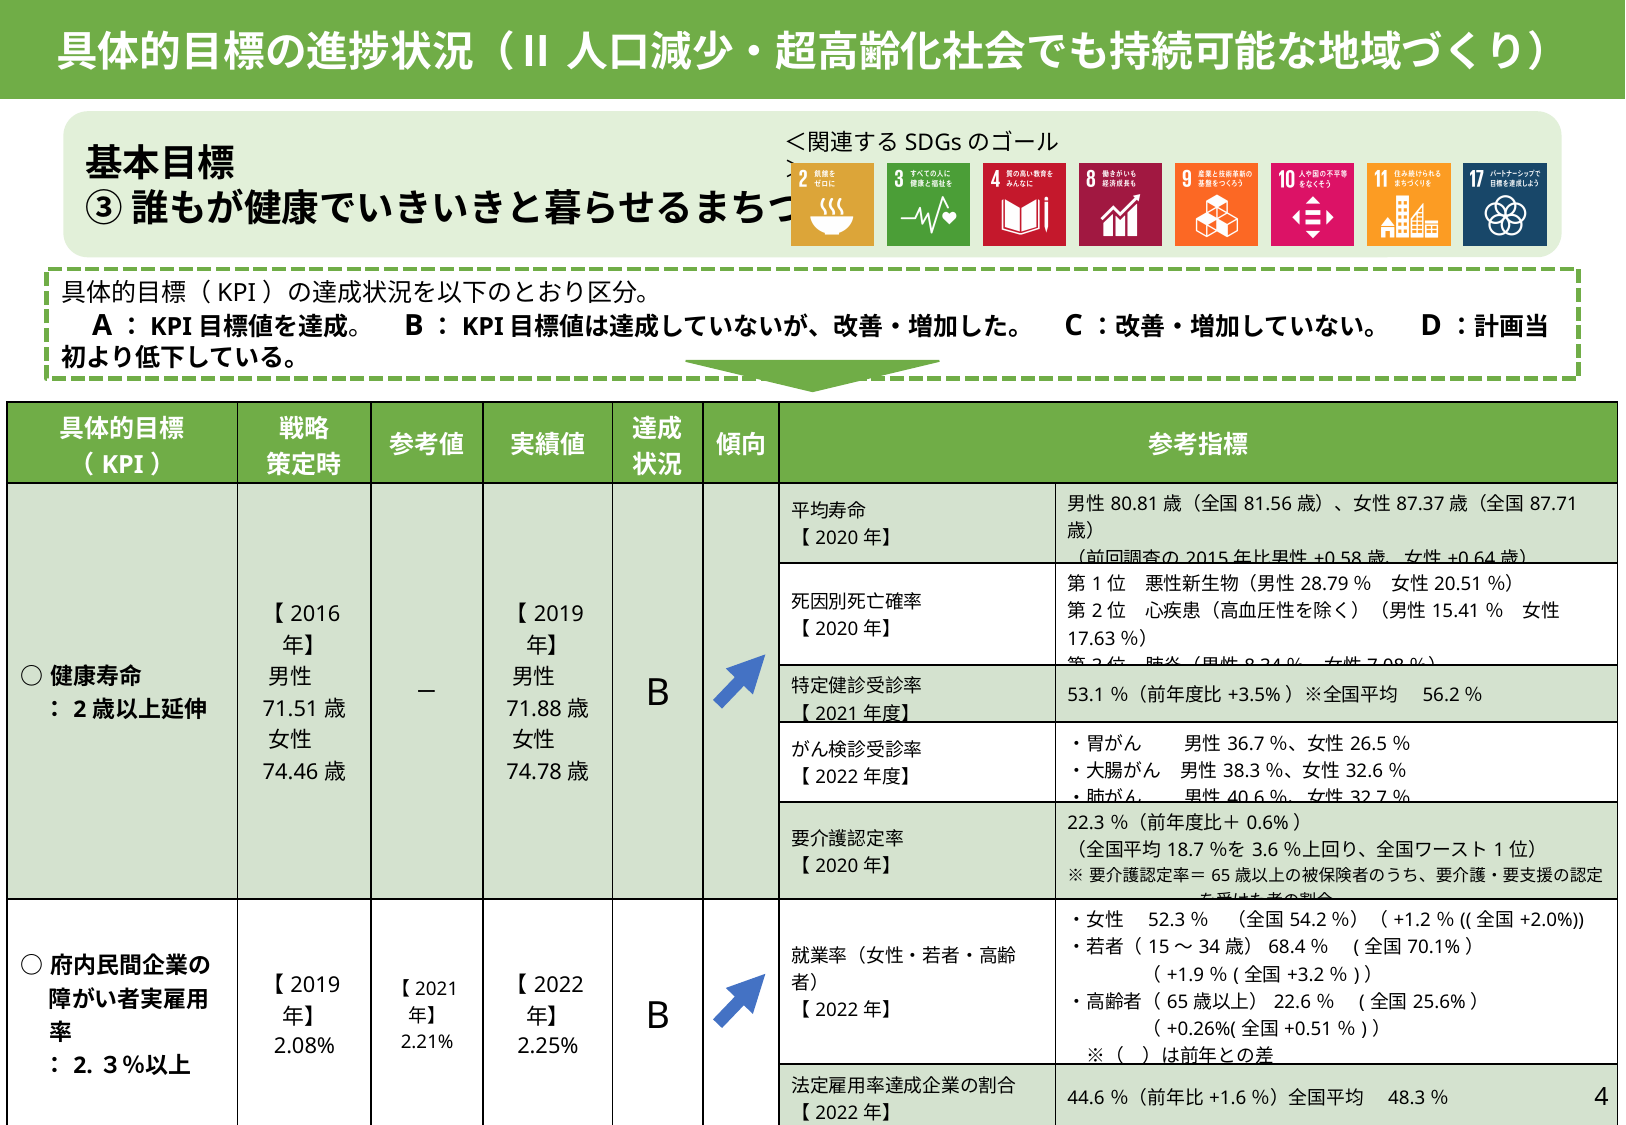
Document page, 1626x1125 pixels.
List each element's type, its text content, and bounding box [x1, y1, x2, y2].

table_cell 44.6％（前年比+1.6％）全国平均 48.3％ [1056, 1065, 1258, 1125]
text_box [717, 973, 766, 1024]
table_cell [704, 900, 778, 1125]
table_cell B [613, 900, 702, 1125]
picture [1175, 163, 1258, 246]
picture [791, 163, 874, 246]
table_cell 平均寿命 【2020年】 [780, 484, 1055, 562]
table_cell 要介護認定率 【2020年】 [780, 803, 1055, 898]
picture [1271, 163, 1354, 246]
table_cell ○健康寿命 ：2歳以上延伸 [8, 484, 237, 898]
table_cell ・胃がん 男性36.7％、女性26.5％ ・大腸がん 男性38.3％、女性32.6％ ・肺がん 男性40.6％、女性32.7％ [1056, 723, 1617, 801]
table_cell 特定健診受診率 【2021年度】 [780, 666, 1055, 721]
table_cell 就業率（女性・若者・高齢者） 【2022年】 [780, 900, 1055, 1063]
table_cell 男性80.81歳（全国81.56歳）、女性87.37歳（全国87.71歳） （前回調査の2015年比男性+0.58歳、女性+0.64歳） [1056, 484, 1617, 562]
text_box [717, 654, 766, 705]
table_cell がん検診受診率 【2022年度】 [780, 723, 1055, 801]
table_cell 【2019年】 男性 71.88歳 女性 74.78歳 [484, 484, 612, 898]
table_cell 53.1％（前年度比+3.5%）※全国平均 56.2％ [1056, 666, 1617, 721]
table_cell ○府内民間企業の 障がい者実雇用率 ：2.３％以上 [8, 900, 237, 1125]
table_cell 【2021年】 2.21% [372, 900, 482, 1125]
text_box 基本目標 ③誰もが健康でいきいきと暮らせるまちづくり [62, 110, 1563, 259]
picture [983, 163, 1066, 246]
picture [887, 163, 970, 246]
table_header 達成状況 [613, 403, 702, 482]
table_cell 【2019年】 2.08% [238, 900, 370, 1125]
text_box [685, 359, 940, 393]
table_cell 死因別死亡確率 【2020年】 [780, 564, 1055, 664]
table_cell ー [372, 484, 482, 898]
table_cell 22.3％（前年度比＋0.6%） （全国平均18.7％を3.6％上回り、全国ワースト1位） ※要介護認定率＝65歳以上の被保険者のうち、要介護・要支援の認定を受けた者の割合 [1056, 803, 1617, 898]
slide_number 4 [1258, 1065, 1624, 1125]
table_cell 【2016年】 男性 71.51歳 女性 74.46歳 [238, 484, 370, 898]
table_header 傾向 [704, 403, 778, 482]
text_box 具体的目標（KPI）の達成状況を以下のとおり区分。 A：KPI目標値を達成。 B：KPI目標値は達成していないが、改善・増加した。 C：改善・増加していない。 D：計画当初より低下している。 [46, 269, 1579, 379]
text_box ＜関連するSDGsのゴール＞ [769, 119, 1091, 170]
table_header 具体的目標 （KPI） [8, 403, 237, 482]
table_header 参考値 [372, 403, 482, 482]
picture [1367, 163, 1451, 246]
picture [1463, 163, 1547, 246]
table_cell ・女性 52.3％ （全国54.2％）（+1.2％((全国+2.0%)) ・若者（15～34歳）68.4％ (全国70.1%） （+1.9％(全国+3.2％)） ・高齢者（65歳以上）22.6％ (全国25.6%） （+0.26%(全国+0.51％)） ※（ ）は前年との差 [1056, 900, 1617, 1063]
table_cell B [613, 484, 702, 898]
table_cell [704, 484, 778, 898]
table_header 戦略 策定時 [238, 403, 370, 482]
table_cell 【2022年】 2.25% [484, 900, 612, 1125]
table_header 参考指標 [780, 403, 1617, 482]
table_cell 第1位 悪性新生物（男性28.79％ 女性20.51％） 第2位 心疾患（高血圧性を除く）（男性15.41％ 女性17.63％） 第3位 肺炎（男性8.34％ 女性7.08％） [1056, 564, 1617, 664]
table_header 実績値 [484, 403, 612, 482]
picture [1079, 163, 1162, 246]
table_cell 法定雇用率達成企業の割合【2022年】 [780, 1065, 1055, 1125]
text_box 具体的目標の進捗状況（Ⅱ 人口減少・超高齢化社会でも持続可能な地域づくり） [0, 0, 1625, 100]
